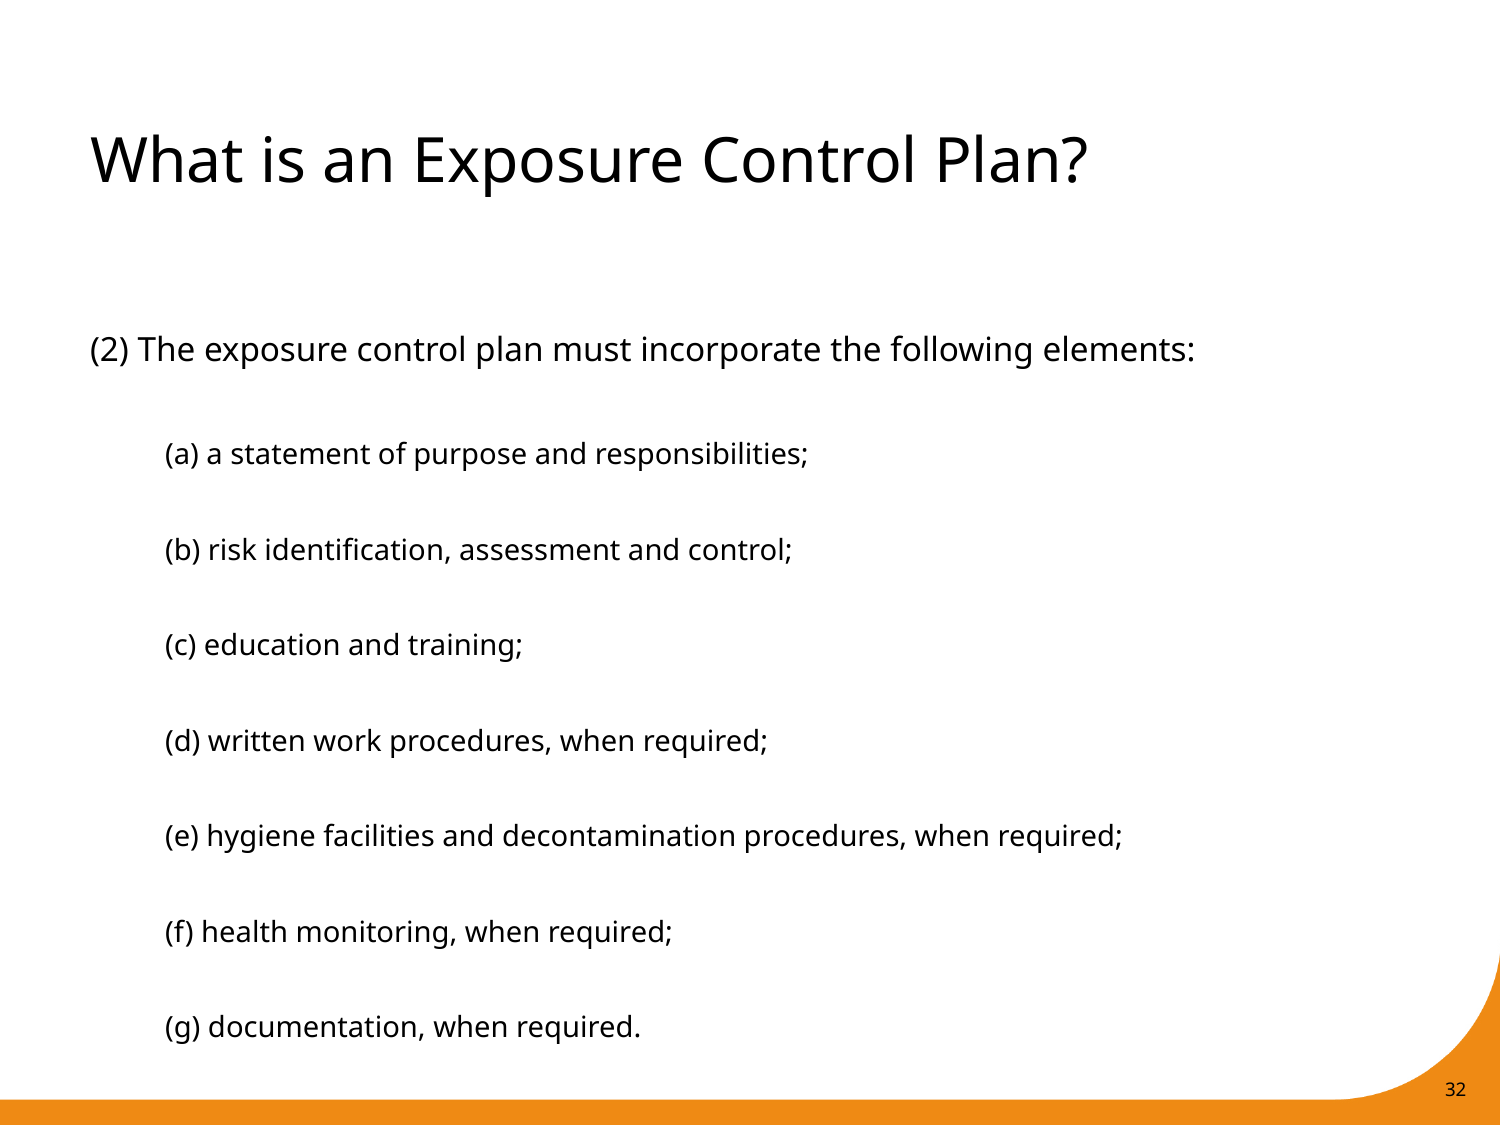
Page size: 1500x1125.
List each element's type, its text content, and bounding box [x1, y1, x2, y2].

list (2) The exposure control plan must incorporate the following elements: (a) a statement of purpose and responsibilities; (b) risk identification, assessment and control; (c) education and training; (d) written work procedures, when required; (e) hygiene facilities and decontamination procedures, when required; (f) health monitoring, when required; (g) documentation, when required. [74, 312, 1436, 1013]
picture [0, 0, 1500, 1125]
slide_number 32 [1417, 1060, 1494, 1121]
title What is an Exposure Control Plan? [74, 112, 1436, 281]
